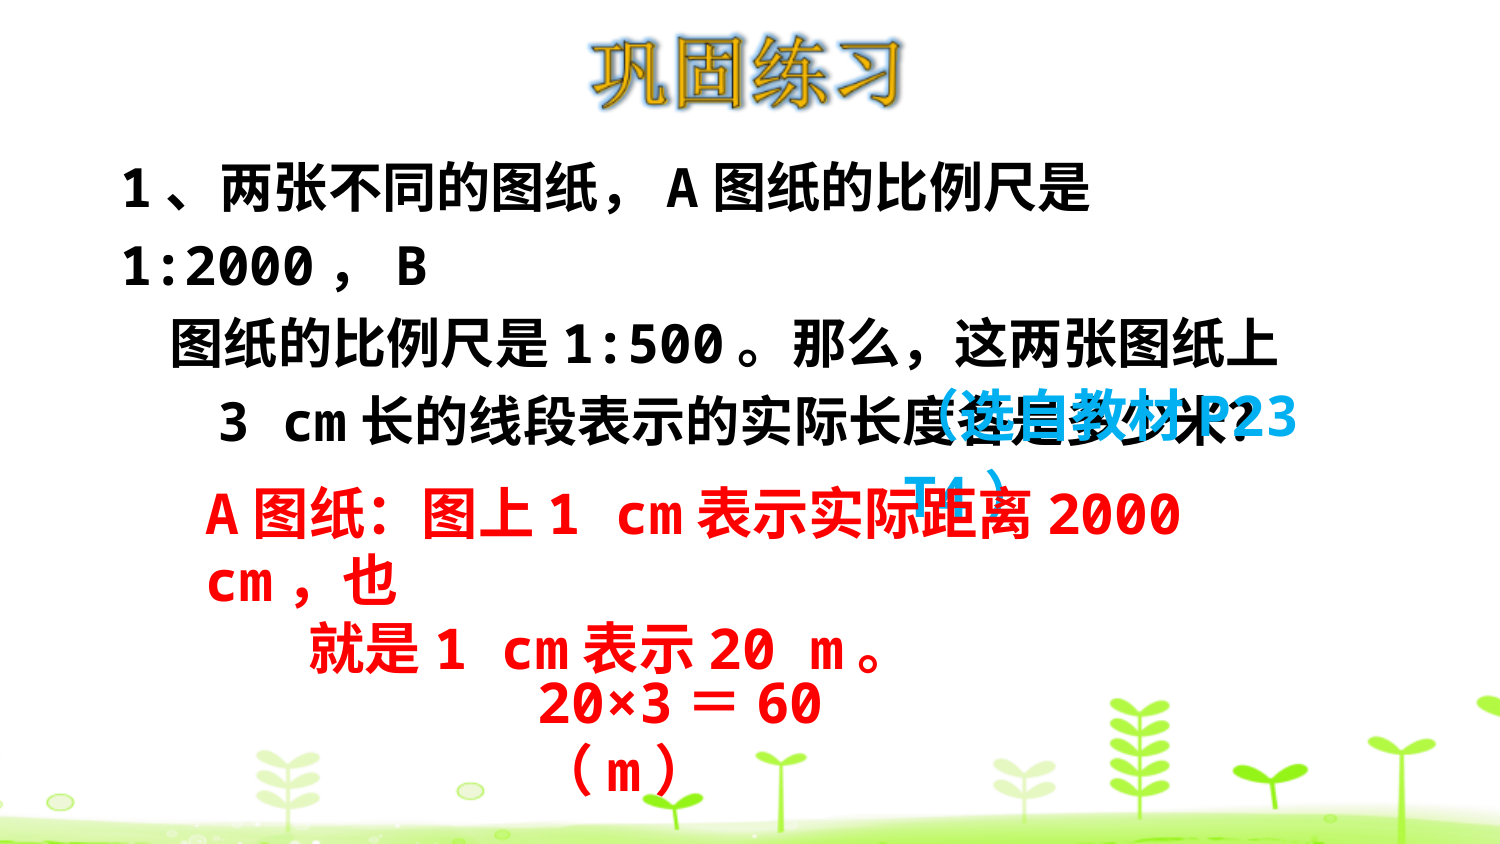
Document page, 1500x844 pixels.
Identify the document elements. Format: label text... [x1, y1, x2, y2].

text_box 20×3＝60（m） [526, 661, 932, 808]
picture [0, 0, 1500, 844]
text_box 1、两张不同的图纸，A图纸的比例尺是1:2000，B 图纸的比例尺是1:500。那么，这两张图纸上 3 cm长的线段表示的实际长度各是多少米？ [108, 134, 1345, 459]
text_box （选自教材P23 T4） [891, 360, 1388, 535]
text_box A图纸：图上1 cm表示实际距离2000 cm，也 就是1 cm表示20 m。 [194, 472, 1359, 687]
